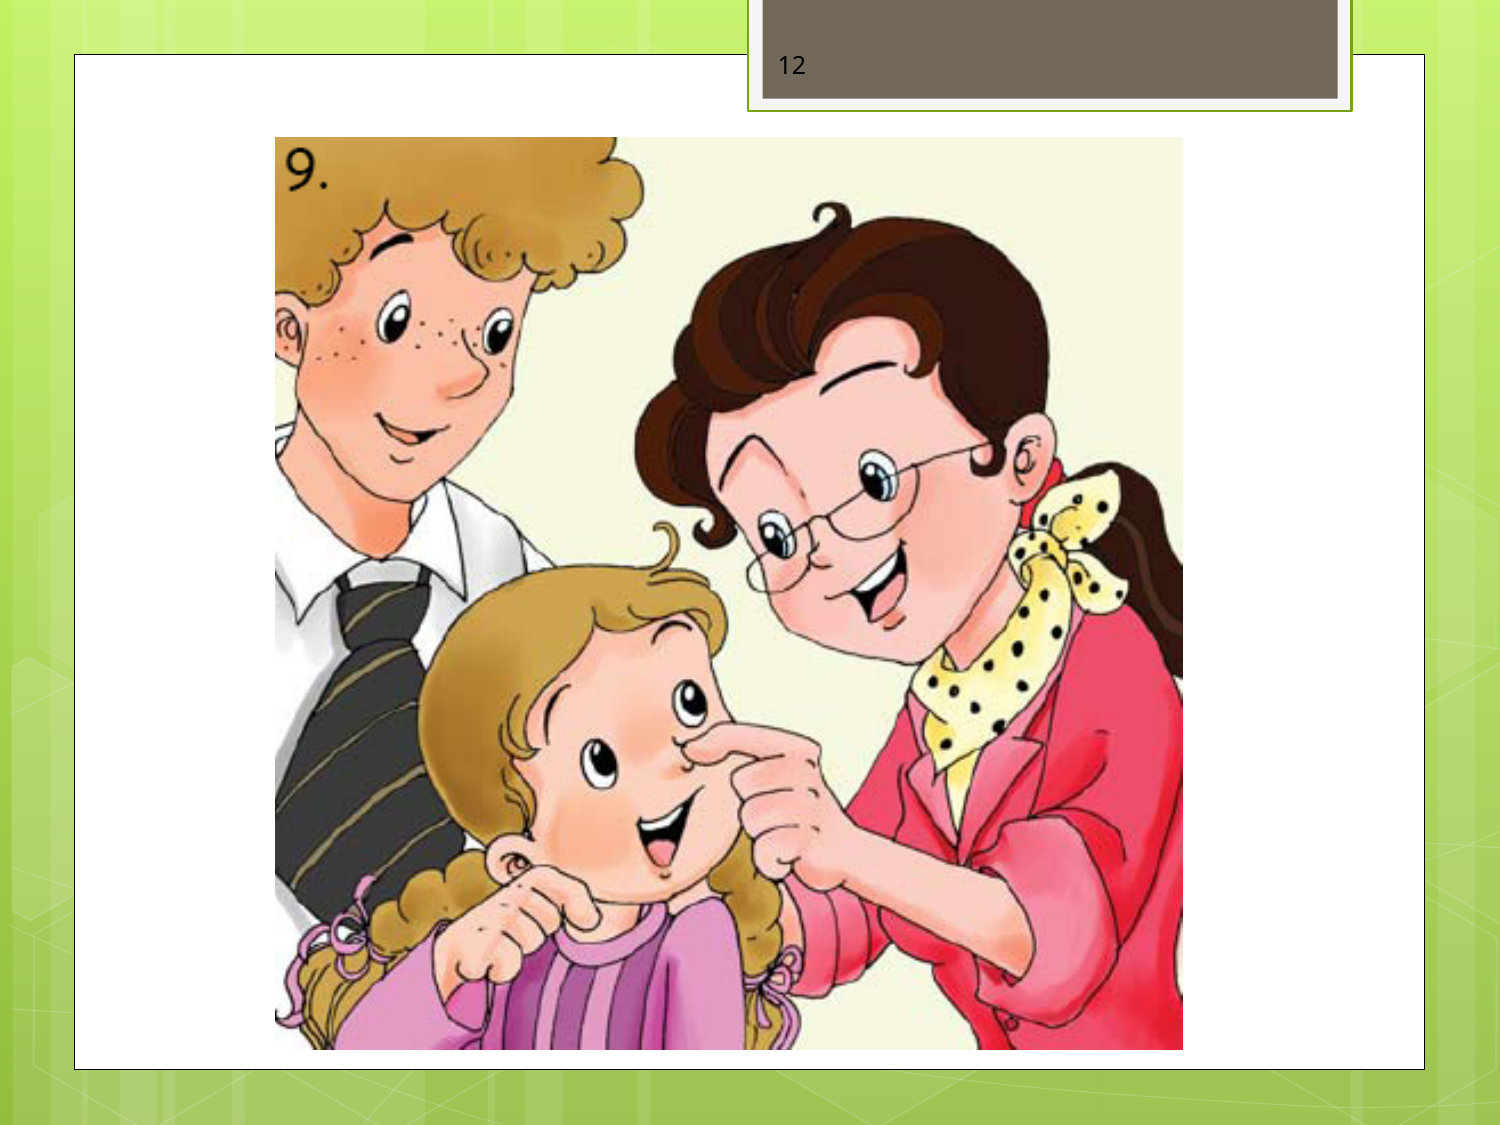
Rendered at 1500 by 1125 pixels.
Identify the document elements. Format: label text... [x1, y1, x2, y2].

picture [274, 137, 1184, 1051]
slide_number 12 [762, 36, 982, 97]
